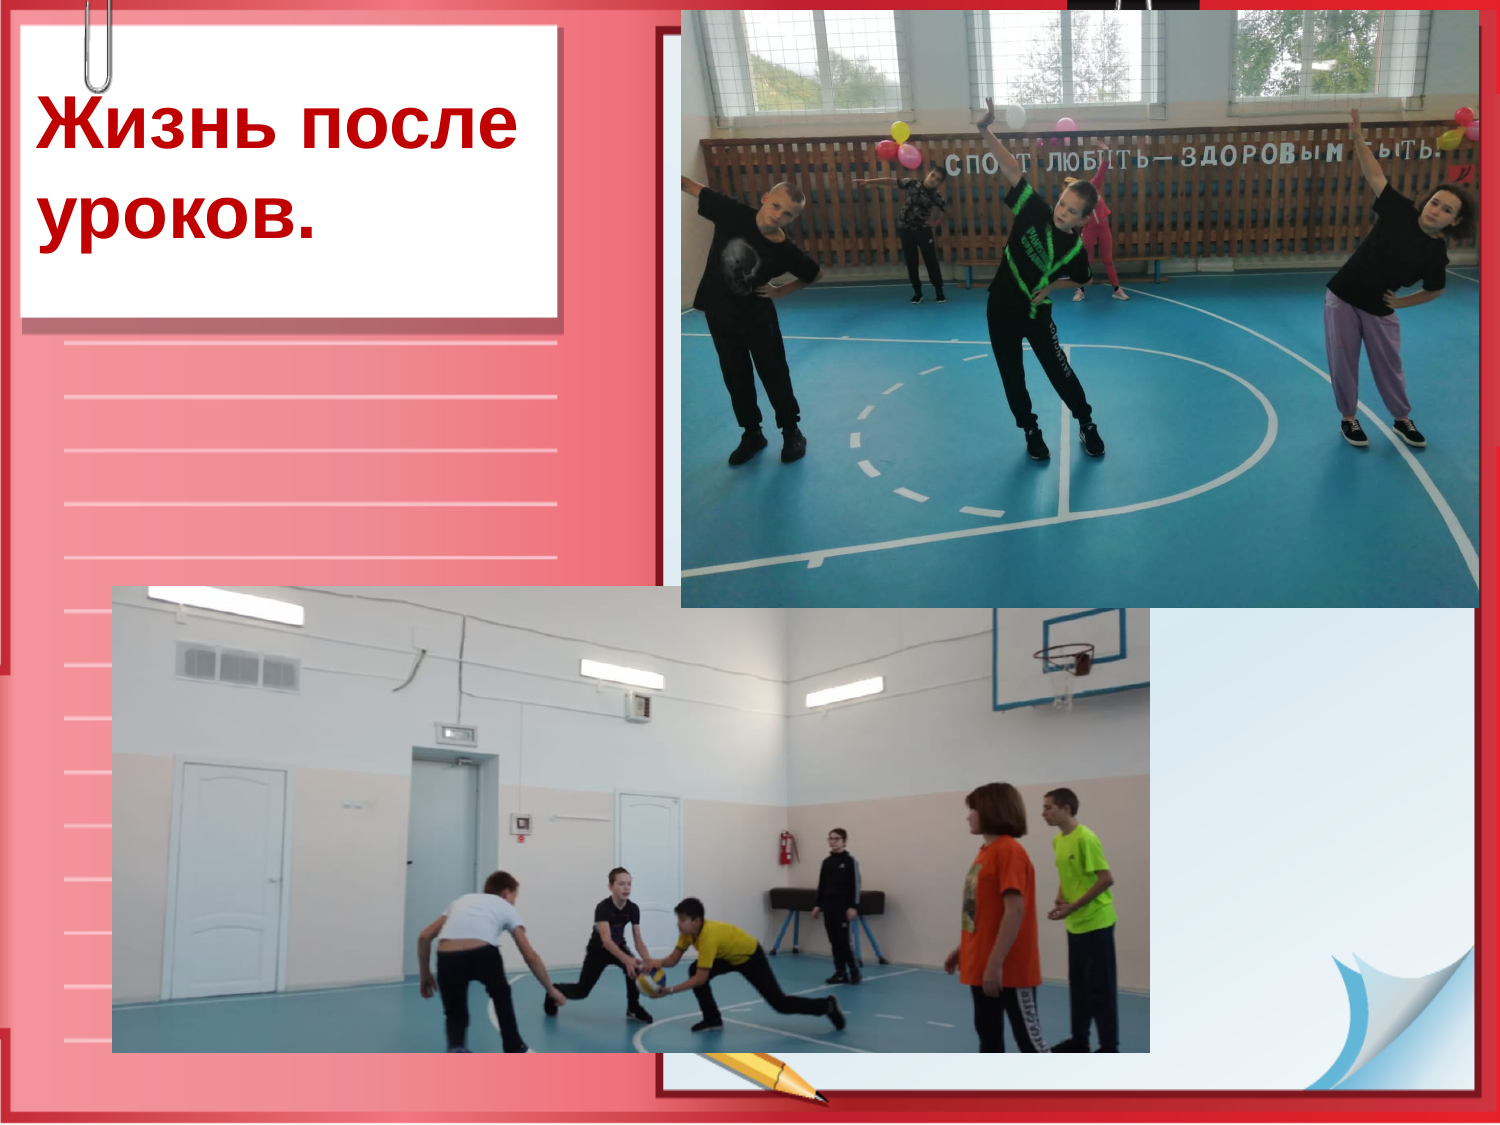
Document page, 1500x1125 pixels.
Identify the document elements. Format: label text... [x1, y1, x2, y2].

picture [0, 0, 1500, 1125]
text_box Жизнь после уроков. [21, 66, 542, 307]
